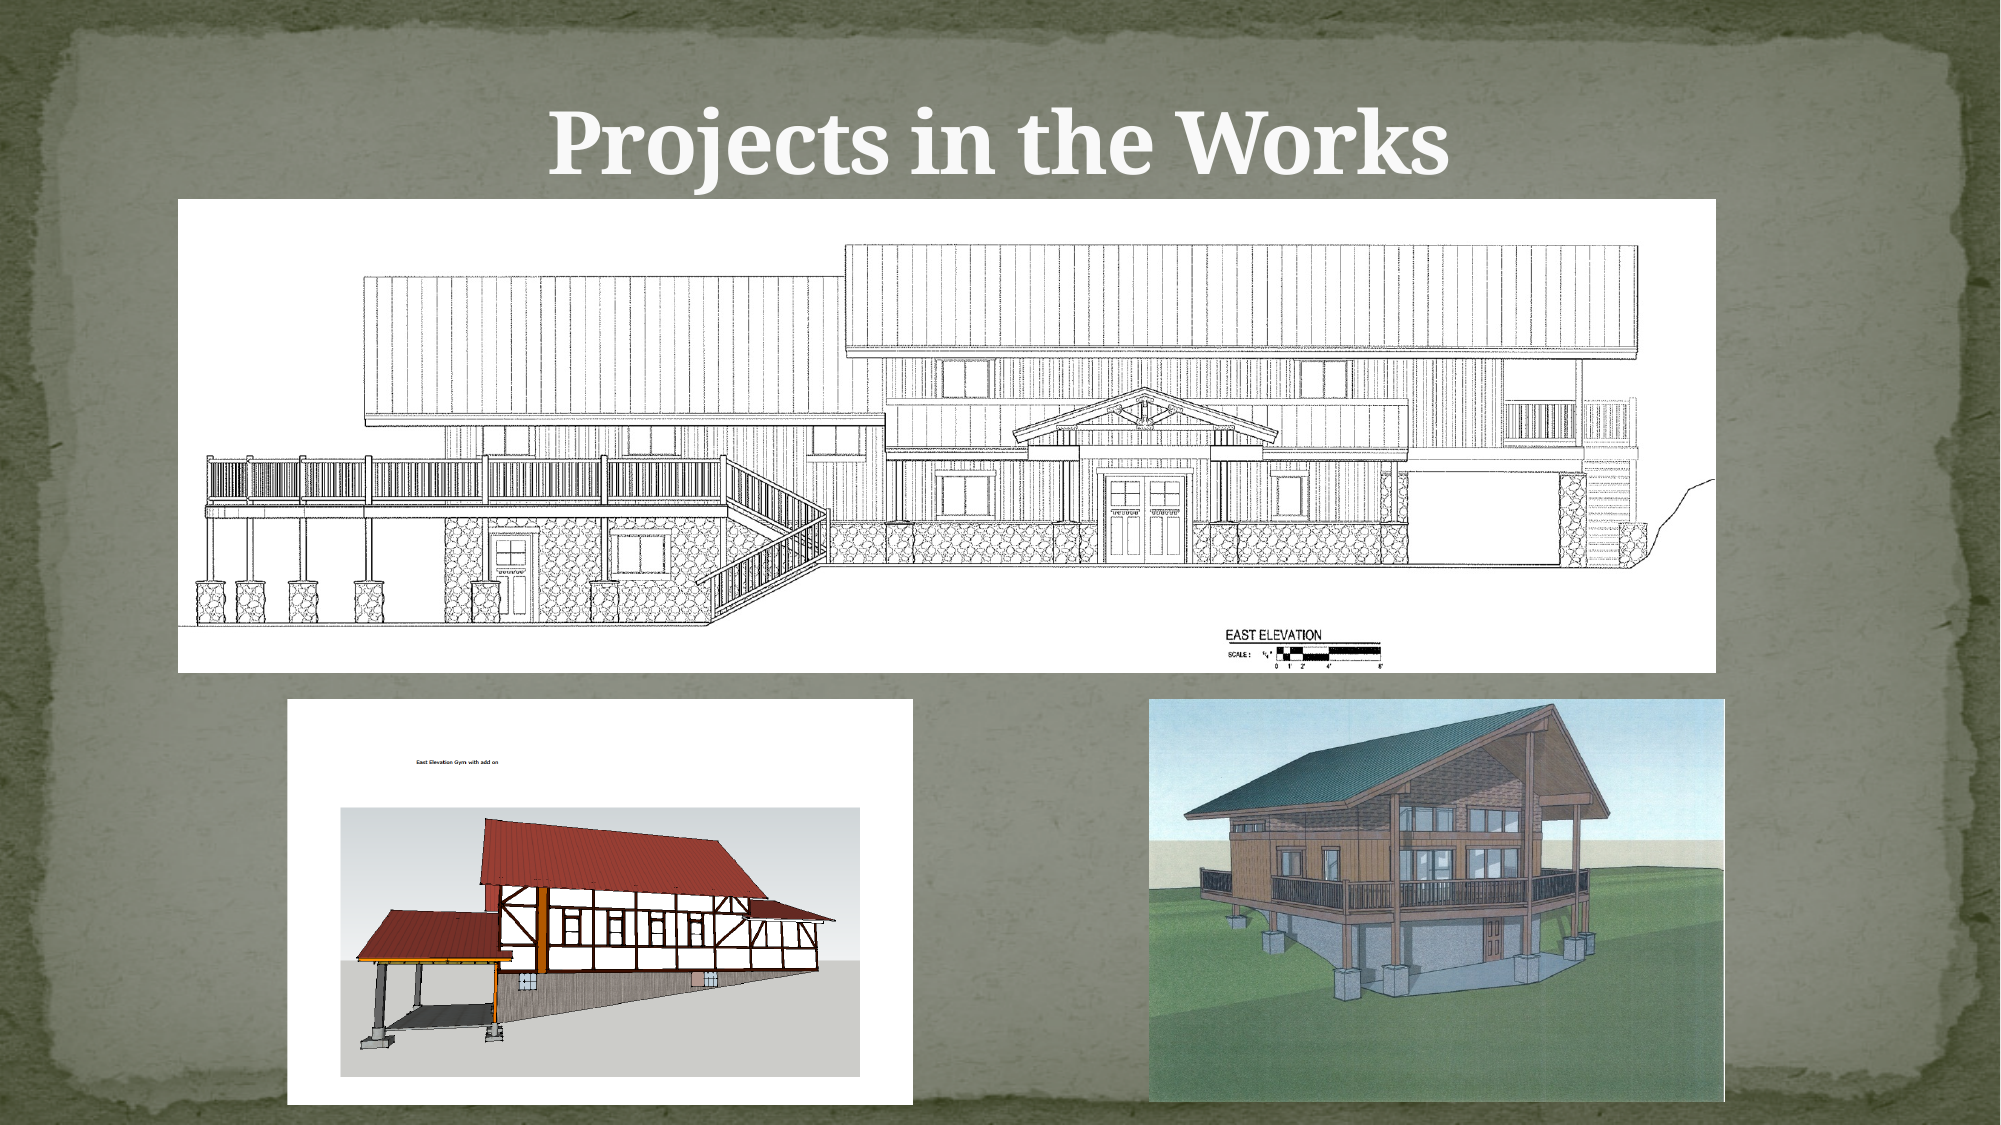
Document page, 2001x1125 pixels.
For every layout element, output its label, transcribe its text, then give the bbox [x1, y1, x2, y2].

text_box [289, 701, 912, 1104]
picture [178, 199, 1717, 674]
picture [1149, 699, 1725, 1102]
title Projects in the Works [324, 24, 1675, 191]
